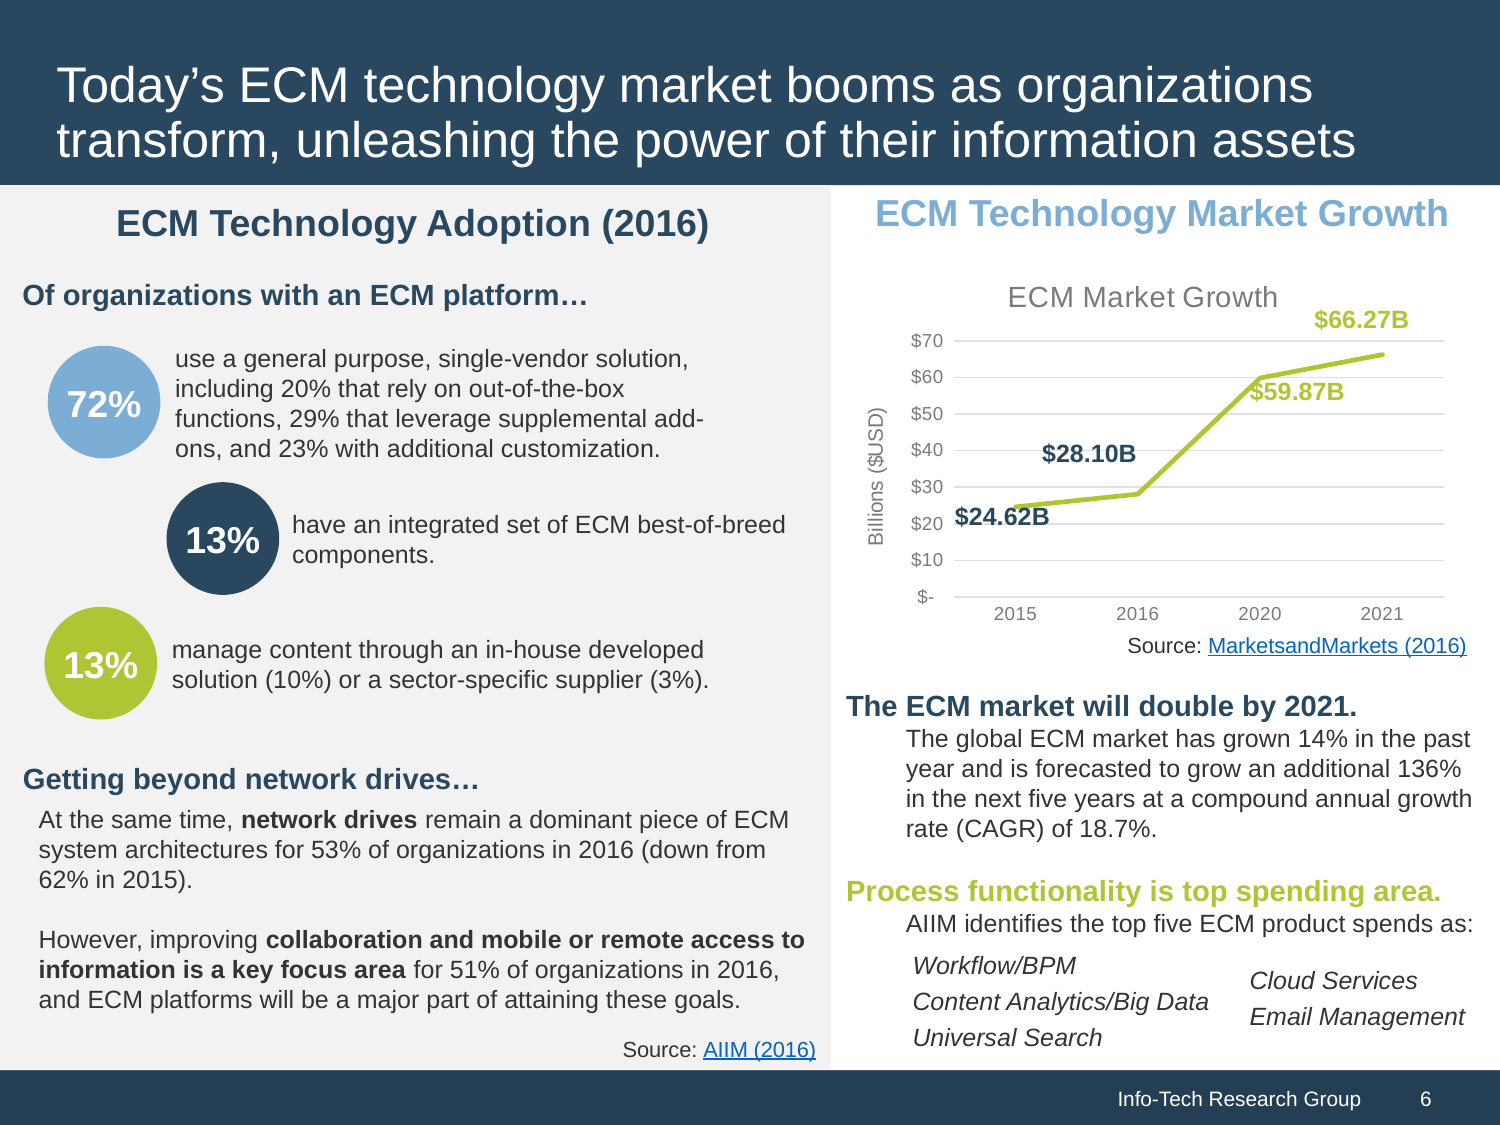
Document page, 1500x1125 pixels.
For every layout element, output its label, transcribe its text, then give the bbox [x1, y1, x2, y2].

text_box At the same time, network drives remain a dominant piece of ECM system architectures for 53% of organizations in 2016 (down from 62% in 2015). However, improving collaboration and mobile or remote access to information is a key focus area for 51% of organizations in 2016, and ECM platforms will be a major part of attaining these goals. [23, 796, 829, 1021]
text_box Source: MarketsandMarkets (2016) [1112, 624, 1483, 666]
text_box ECM Technology Market Growth [831, 181, 1494, 241]
title Today’s ECM technology market booms as organizations transform, unleashing the power of their information assets [41, 41, 1457, 184]
text_box Source: AIIM (2016) [607, 1027, 832, 1069]
text_box The ECM market will double by 2021. The global ECM market has grown 14% in the past year and is forecasted to grow an additional 136% in the next five years at a compound annual growth rate (CAGR) of 18.7%. Process functionality is top spending area. AIIM identifies the top five ECM product spends as: [831, 680, 1494, 975]
text_box Cloud Services Email Management [1235, 957, 1500, 1039]
text_box Getting beyond network drives… [8, 753, 496, 804]
text_box ECM Technology Adoption (2016) [0, 191, 829, 252]
chart [830, 256, 1457, 633]
text_box [0, 183, 833, 1072]
text_box Workflow/BPM Content Analytics/Big Data Universal Search [897, 942, 1235, 1060]
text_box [5, 269, 811, 720]
